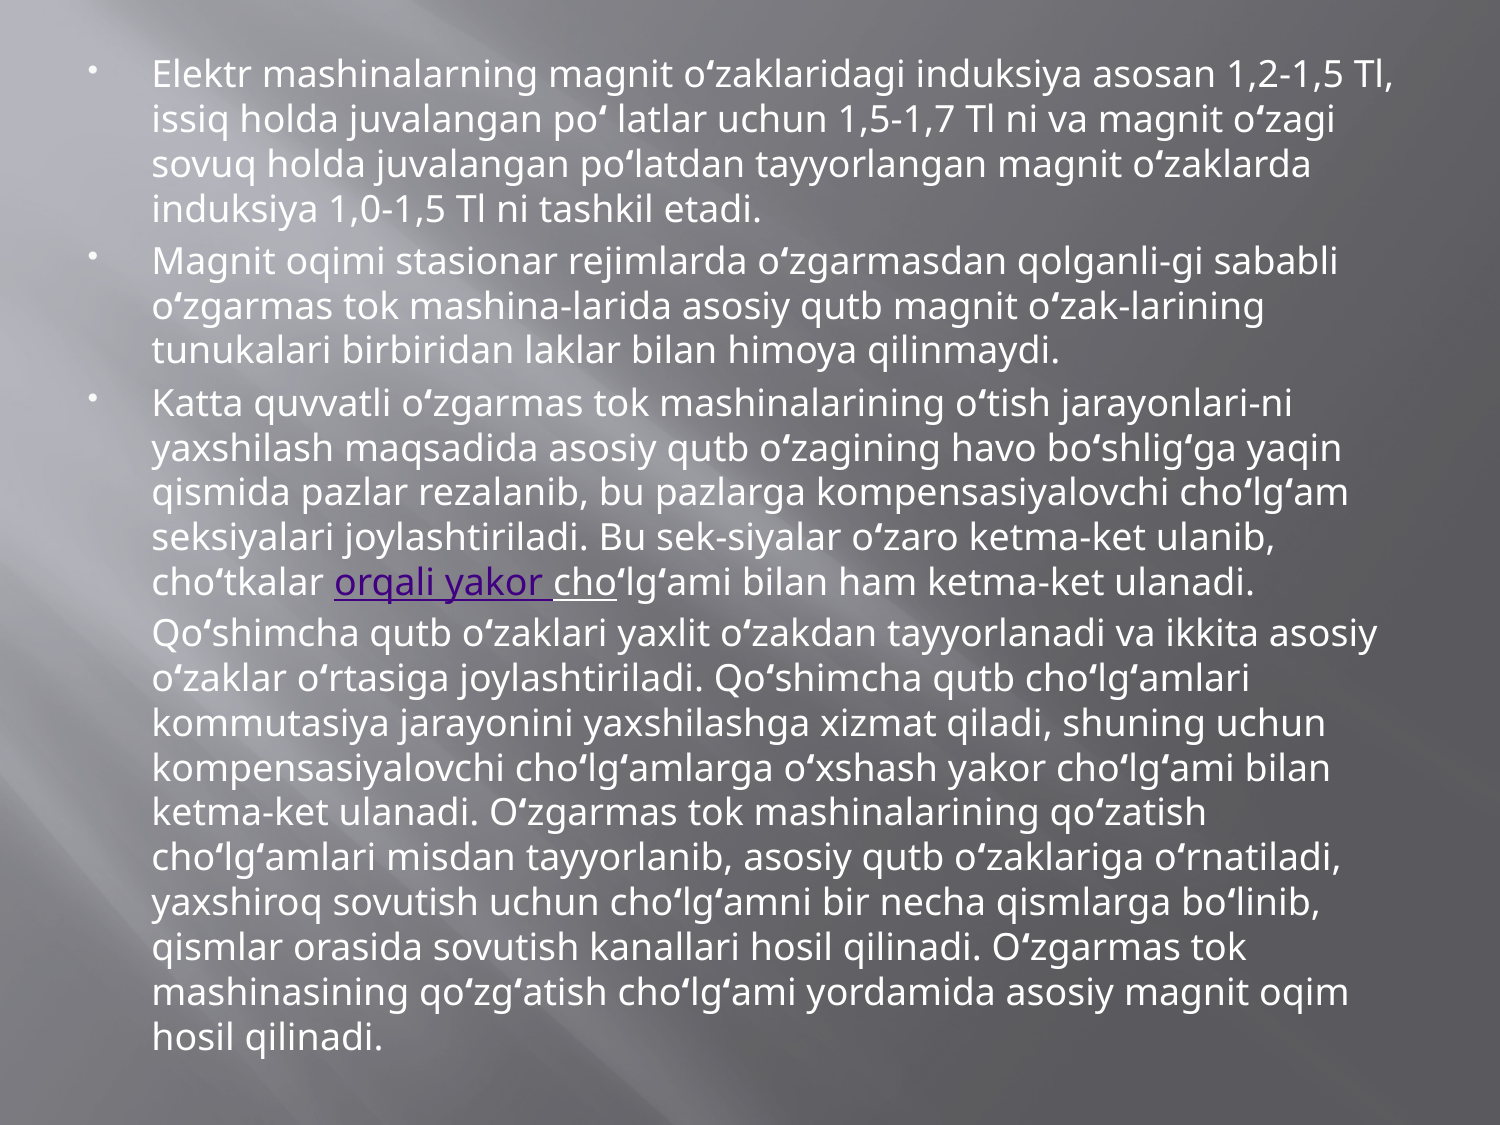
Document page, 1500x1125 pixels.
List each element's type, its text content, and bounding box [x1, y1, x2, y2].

list Elektr mashinalarning magnit o‘zaklaridagi induksiya asosan 1,2-1,5 Tl, issiq holda juvalangan po‘ latlar uchun 1,5-1,7 Tl ni va magnit o‘zagi sovuq holda juvalangan po‘latdan tayyorlangan magnit o‘zaklarda induksiya 1,0-1,5 Tl ni tashkil etadi. Magnit oqimi stasionar rejimlarda o‘zgarmasdan qolganli-gi sababli o‘zgarmas tok mashina-larida asosiy qutb magnit o‘zak-larining tunukalari birbiridan laklar bilan himoya qilinmaydi. Katta quvvatli o‘zgarmas tok mashinalarining o‘tish jarayonlari-ni yaxshilash maqsadida asosiy qutb o‘zagining havo bo‘shlig‘ga yaqin qismida pazlar rezalanib, bu pazlarga kompensasiyalovchi cho‘lg‘am seksiyalari joylashtiriladi. Bu sek-siyalar o‘zaro ketma-ket ulanib, cho‘tkalar orqali yakor cho‘lg‘ami bilan ham ketma-ket ulanadi. Qo‘shimcha qutb o‘zaklari yaxlit o‘zakdan tayyorlanadi va ikkita asosiy o‘zaklar o‘rtasiga joylashtiriladi. Qo‘shimcha qutb cho‘lg‘amlari kommutasiya jarayonini yaxshilashga xizmat qiladi, shuning uchun kompensasiyalovchi cho‘lg‘amlarga o‘xshash yakor cho‘lg‘ami bilan ketma-ket ulanadi. O‘zgarmas tok mashinalarining qo‘zatish cho‘lg‘amlari misdan tayyorlanib, asosiy qutb o‘zaklariga o‘rnatiladi, yaxshiroq sovutish uchun cho‘lg‘amni bir necha qismlarga bo‘linib, qismlar orasida sovutish kanallari hosil qilinadi. O‘zgarmas tok mashinasining qo‘zg‘atish cho‘lg‘ami yordamida asosiy magnit oqim hosil qilinadi. [53, 42, 1425, 1083]
